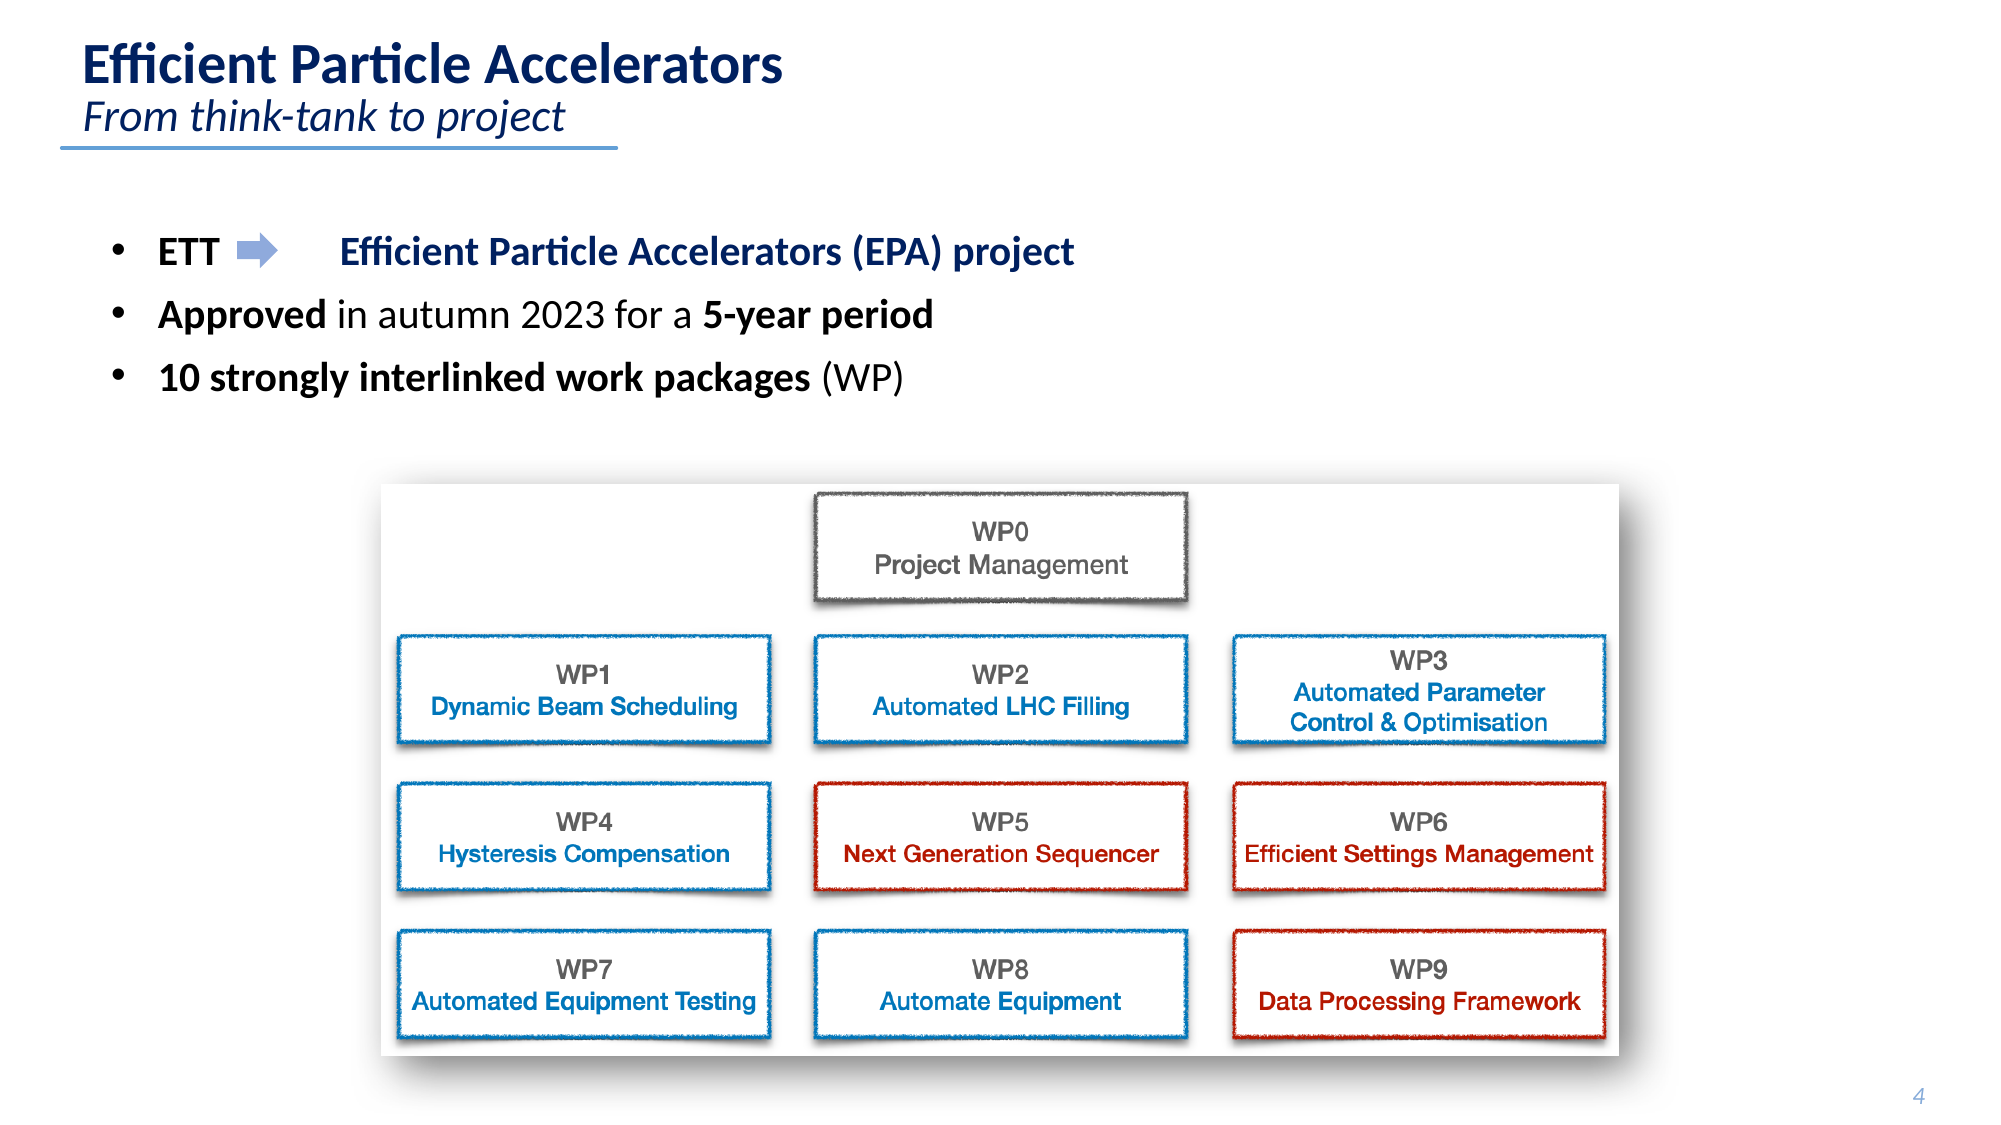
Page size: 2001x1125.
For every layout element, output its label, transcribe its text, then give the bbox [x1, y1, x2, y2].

list From think-tank to project [67, 84, 853, 177]
text_box [236, 229, 280, 271]
slide_number 4 [1490, 1065, 1941, 1125]
text_box ETT Efficient Particle Accelerators (EPA) project Approved in autumn 2023 for a 5-year period 10 strongly interlinked work packages (WP) [96, 216, 1669, 407]
title Efficient Particle Accelerators [67, 9, 1941, 121]
picture [381, 484, 1619, 1056]
